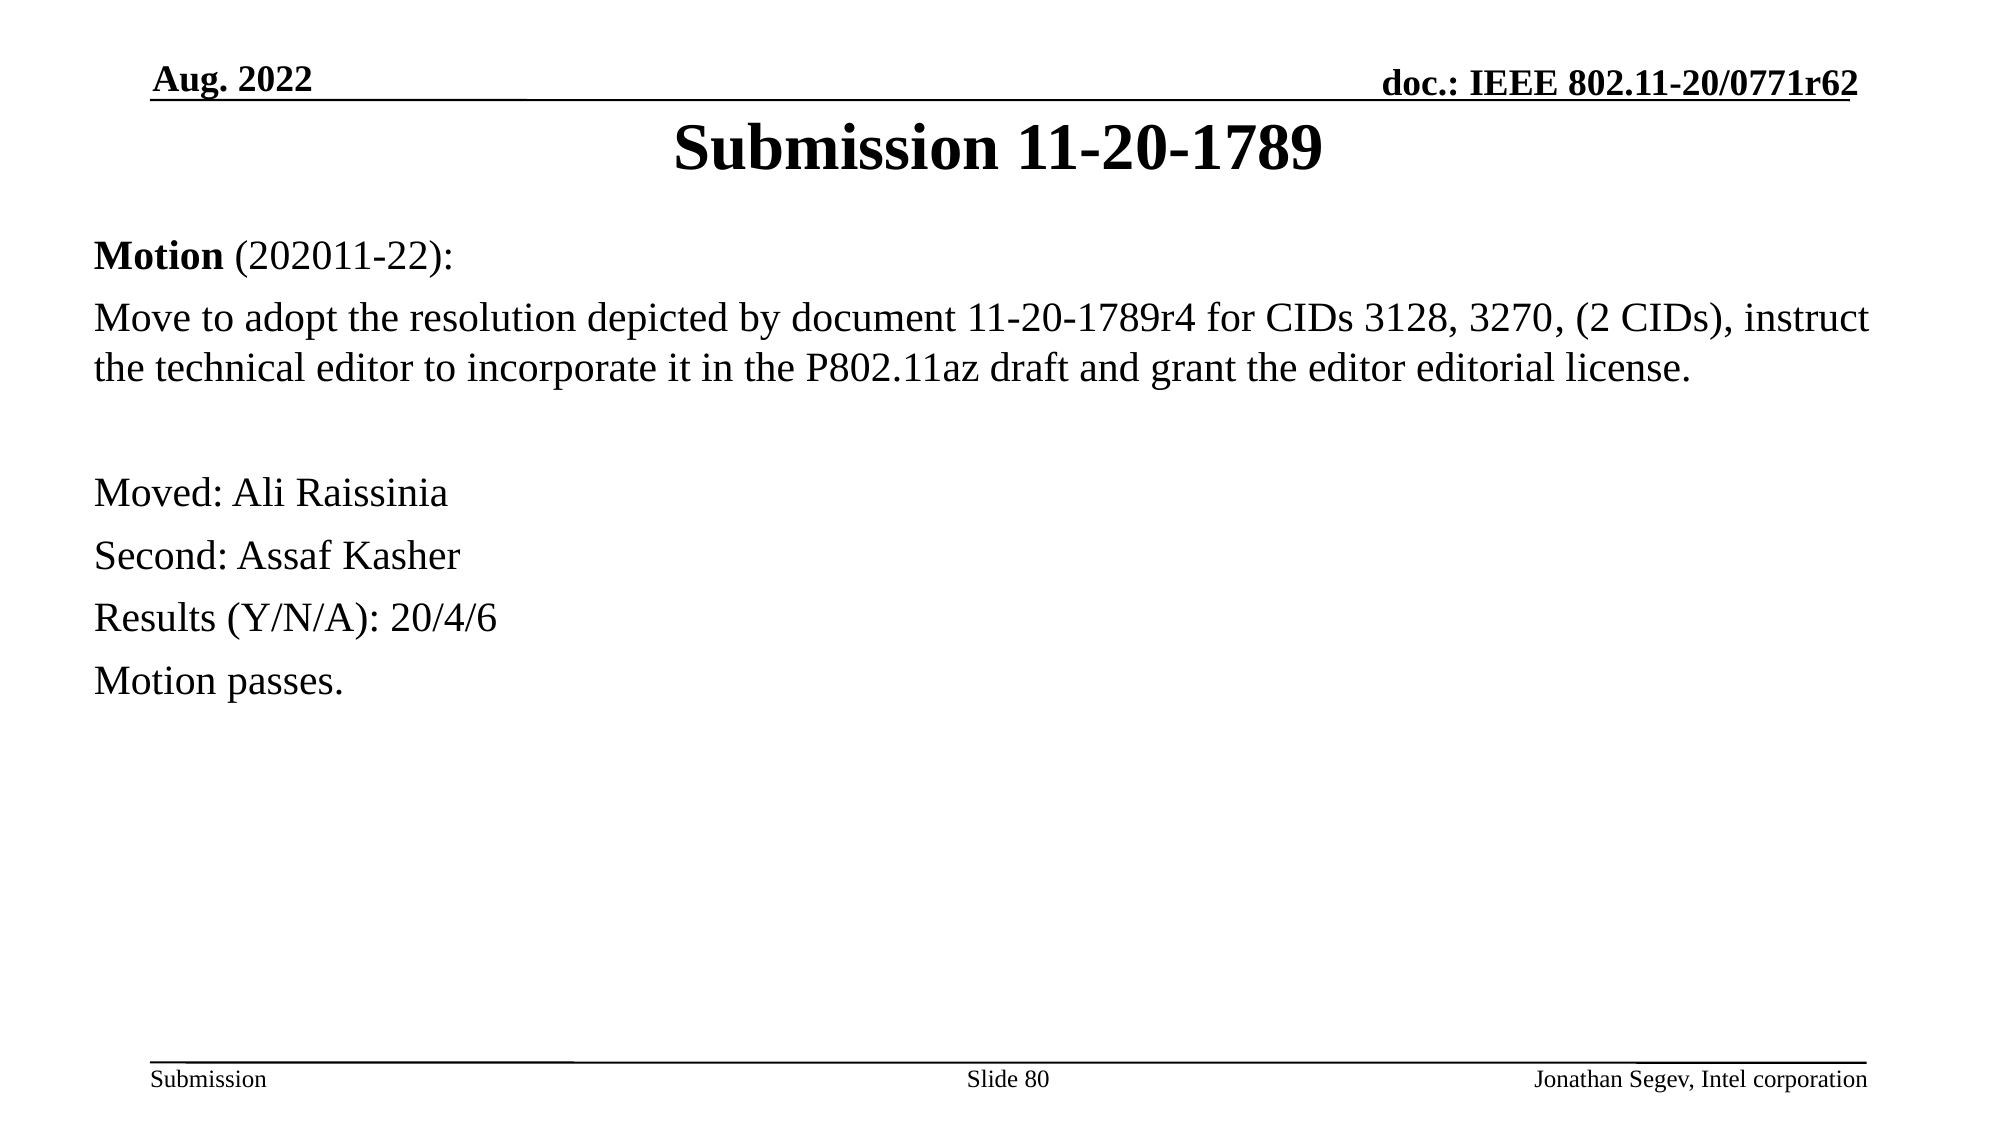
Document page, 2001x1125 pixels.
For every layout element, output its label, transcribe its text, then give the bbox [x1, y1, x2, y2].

title Submission 11-20-1789 [149, 112, 1850, 173]
slide_number Slide 80 [950, 1061, 1067, 1123]
footer Jonathan Segev, Intel corporation [1171, 1061, 1869, 1093]
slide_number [152, 54, 563, 100]
list Motion (202011-22): Move to adopt the resolution depicted by document 11-20-1789r4 for CIDs 3128, 3270, (2 CIDs), instruct the technical editor to incorporate it in the P802.11az draft and grant the editor editorial license. Moved: Ali Raissinia Second: Assaf Kasher Results (Y/N/A): 20/4/6 Motion passes. [78, 219, 1922, 1000]
